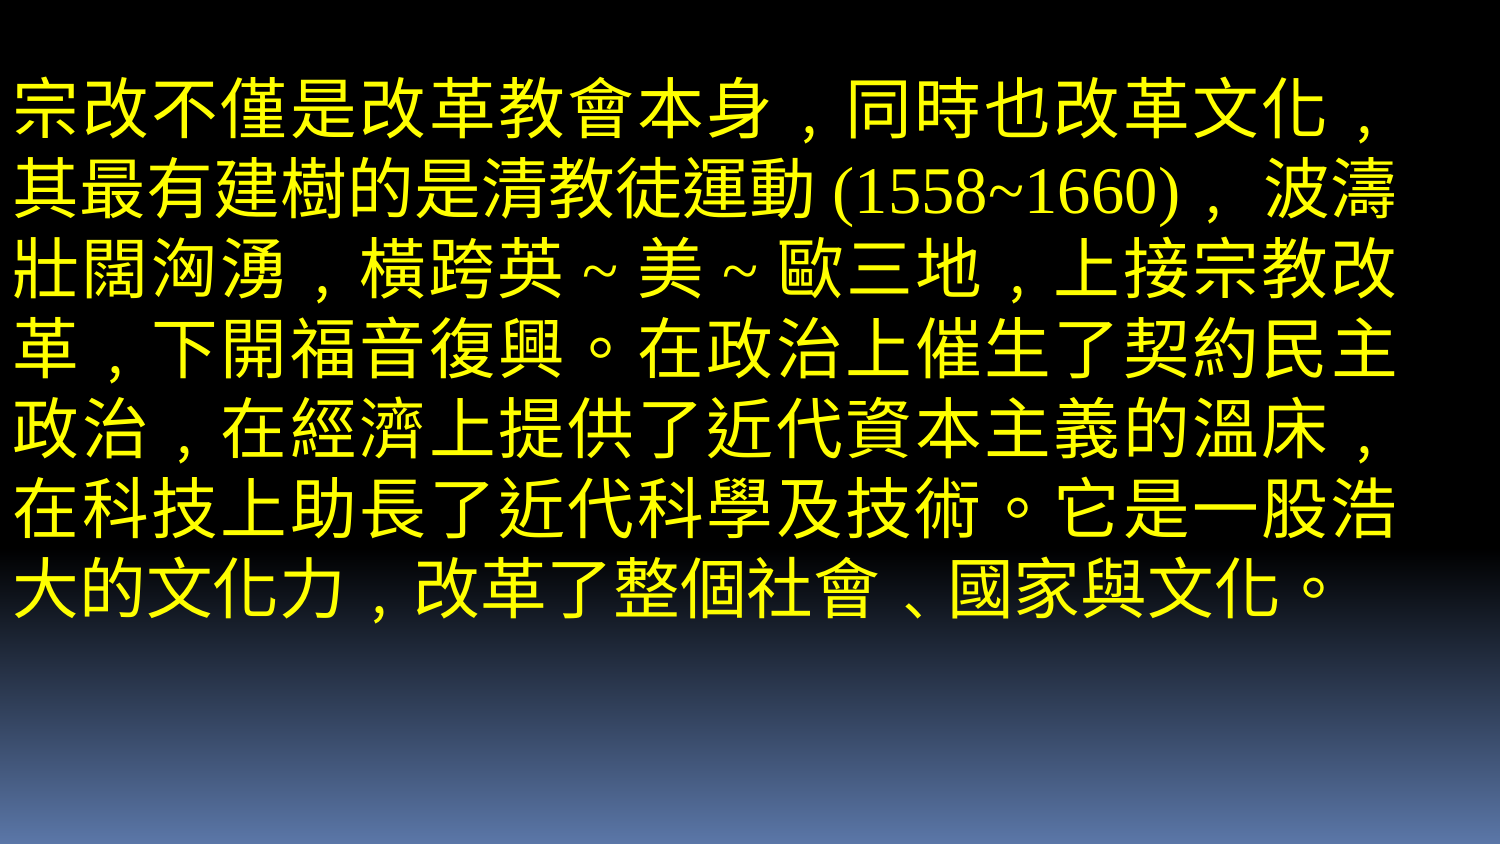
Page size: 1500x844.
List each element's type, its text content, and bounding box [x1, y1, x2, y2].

text_box 宗改不僅是改革教會本身﹐同時也改革文化﹐其最有建樹的是清教徒運動(1558~1660)﹐波濤壯闊洶湧﹐橫跨英~美~歐三地﹐上接宗教改革﹐下開福音復興。在政治上催生了契約民主政治﹐在經濟上提供了近代資本主義的溫床﹐在科技上助長了近代科學及技術。它是一股浩大的文化力﹐改革了整個社會﹑國家與文化。 [0, 59, 1413, 634]
